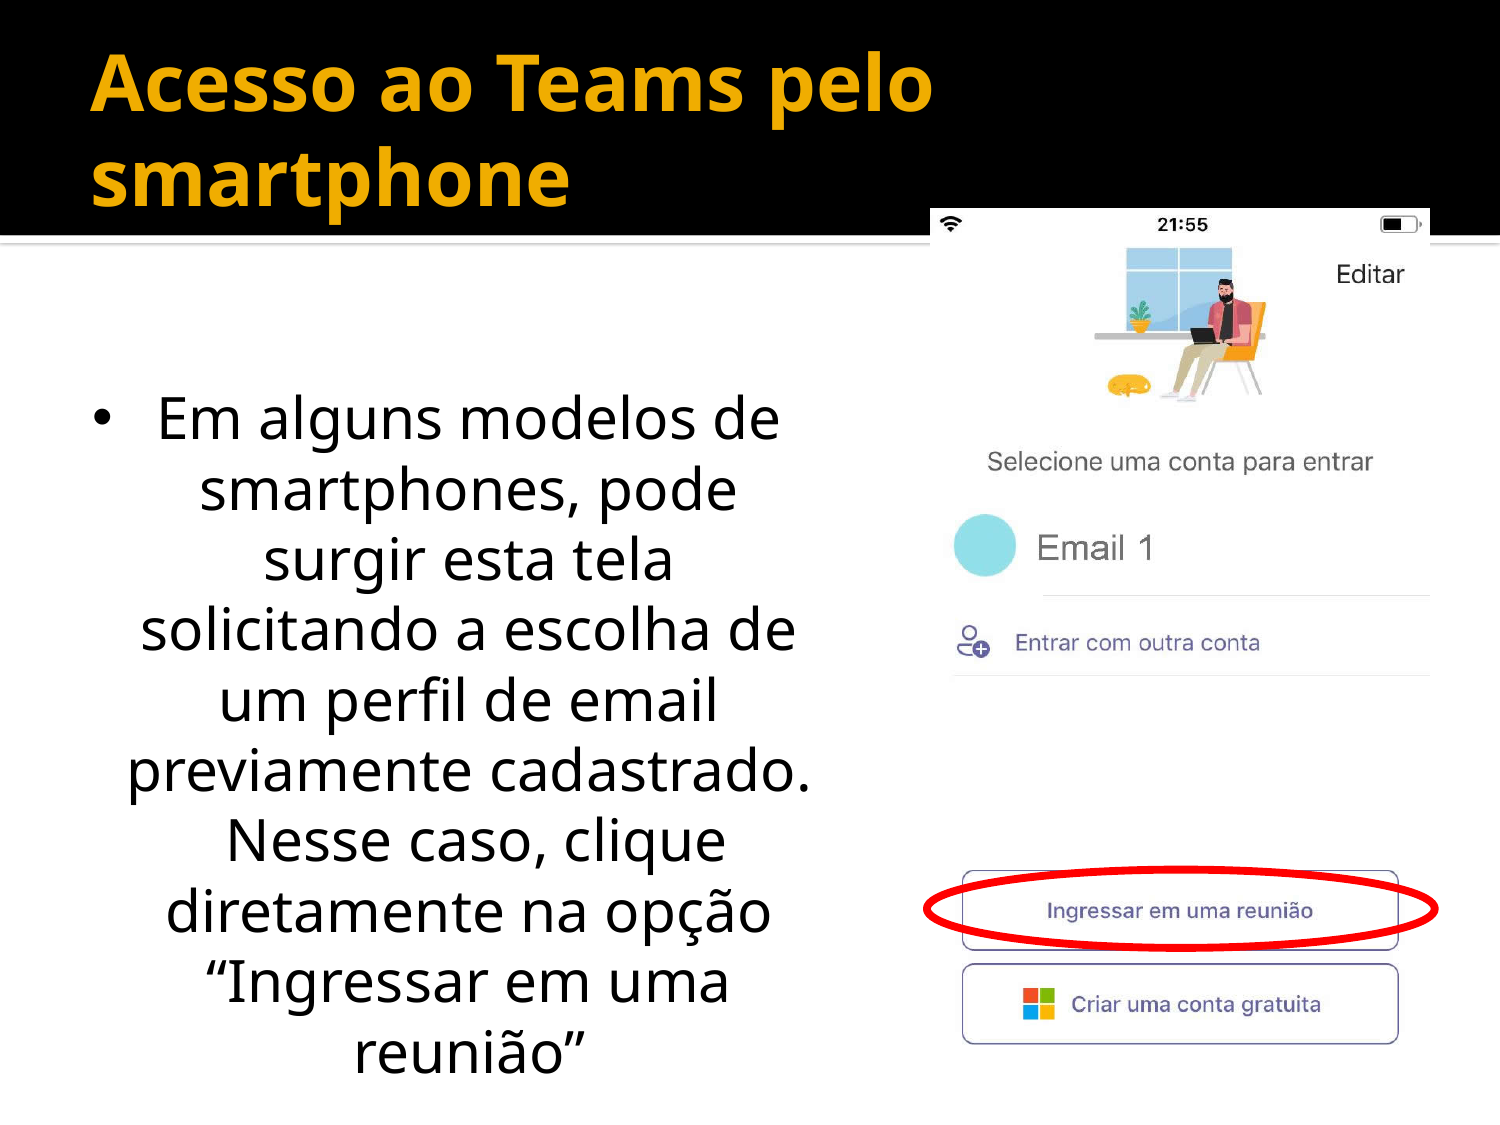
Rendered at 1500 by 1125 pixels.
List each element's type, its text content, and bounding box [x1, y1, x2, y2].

text_box [1435, 900, 1439, 918]
title Acesso ao Teams pelo smartphone [75, 24, 1425, 231]
text_box Em alguns modelos de smartphones, pode surgir esta tela solicitando a escolha de um perfil de email previamente cadastrado. Nesse caso, clique diretamente na opção “Ingressar em uma reunião” [53, 373, 833, 1094]
picture [929, 208, 1430, 1094]
